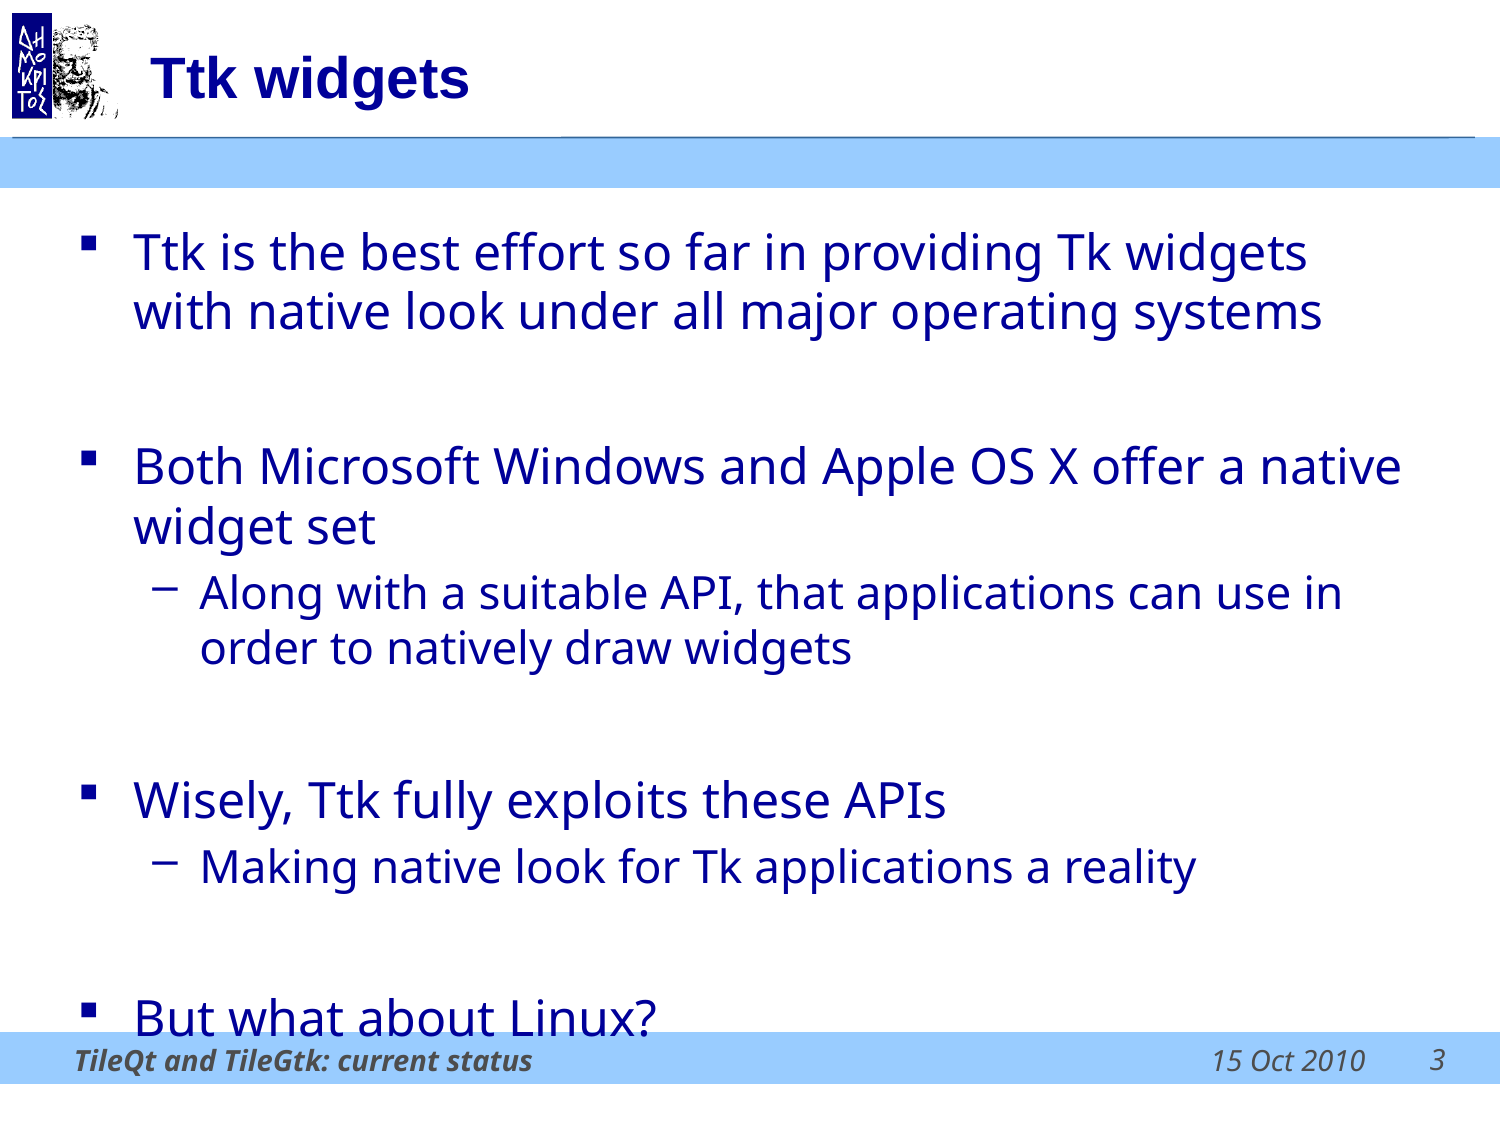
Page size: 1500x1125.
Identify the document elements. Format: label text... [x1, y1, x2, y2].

slide_number 3 [1399, 1033, 1476, 1084]
picture [11, 13, 118, 120]
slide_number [1190, 1034, 1381, 1086]
title Ttk widgets [135, 12, 1476, 138]
list Ttk is the best effort so far in providing Tk widgets with native look under all major operating systems Both Microsoft Windows and Apple OS X offer a native widget set Along with a suitable API, that applications can use in order to natively draw widgets Wisely, Ttk fully exploits these APIs Making native look for Tk applications a reality But what about Linux? [62, 212, 1438, 1001]
footer TileQt and TileGtk: current status [58, 1034, 1190, 1086]
